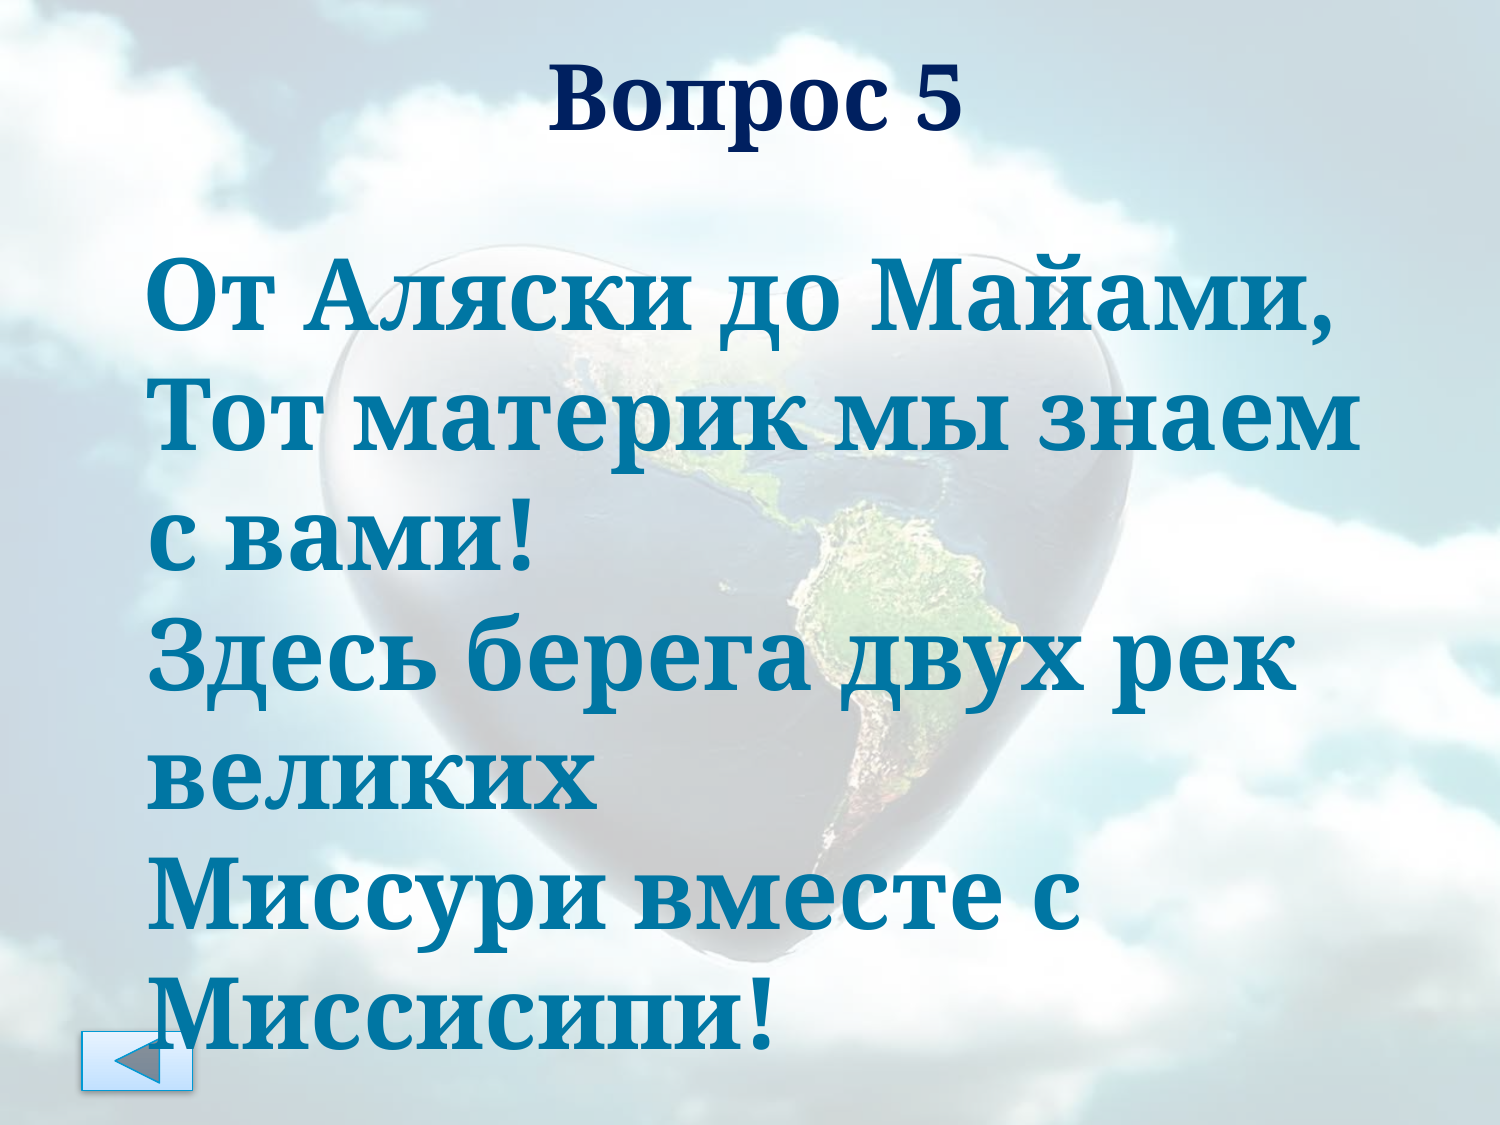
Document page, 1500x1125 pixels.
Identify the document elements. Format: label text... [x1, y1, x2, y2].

title Вопрос 5 [82, 0, 1432, 188]
text_box [81, 1031, 193, 1091]
list От Аляски до Майами, Тот материк мы знаем с вами! Здесь берега двух рек великих Миссури вместе с Миссисипи! [74, 222, 1426, 1006]
